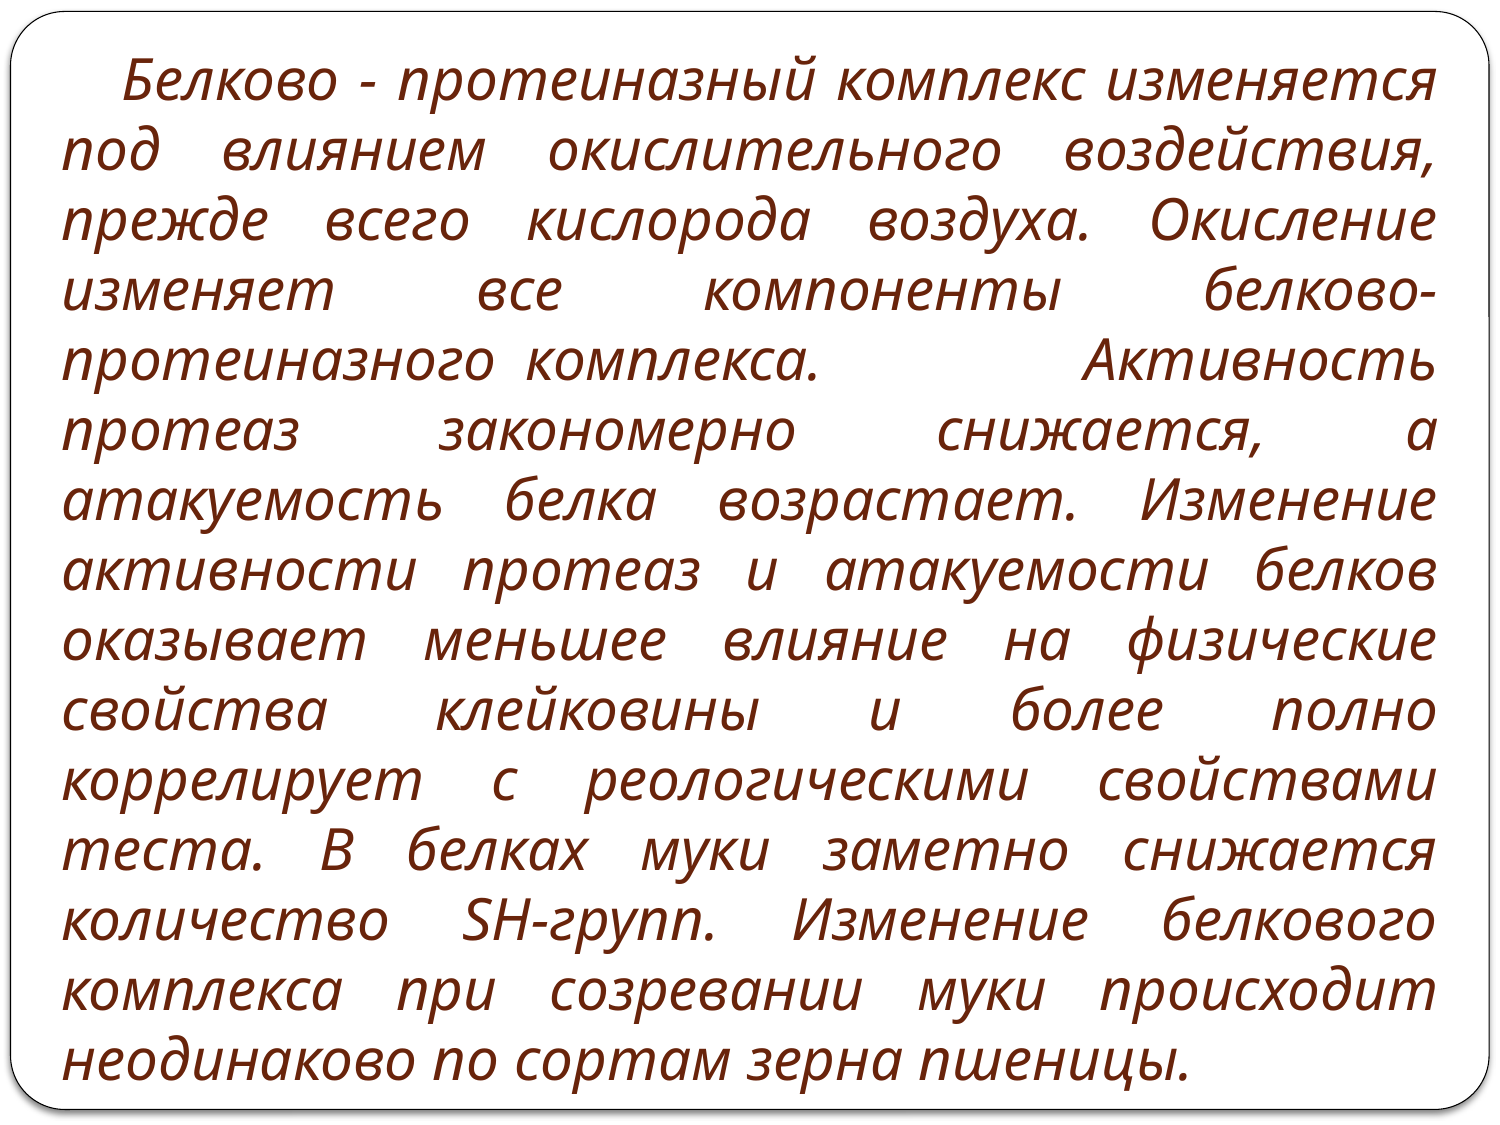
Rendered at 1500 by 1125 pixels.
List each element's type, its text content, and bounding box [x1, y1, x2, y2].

text_box Белково - протеиназный комплекс изменяется под влиянием окислительного воздействия, прежде всего кислорода воздуха. Окисление изменяет все компоненты белково-протеиназного комплекса. Активность протеаз закономерно снижается, а атакуемость белка возрастает. Изменение активности протеаз и атакуемости белков оказывает меньшее влияние на физические свойства клейковины и более полно коррелирует с реологическими свойствами теста. В белках муки заметно снижается количество SH-групп. Изменение белкового комплекса при созревании муки происходит неодинаково по сортам зерна пшеницы. [46, 35, 1454, 1100]
